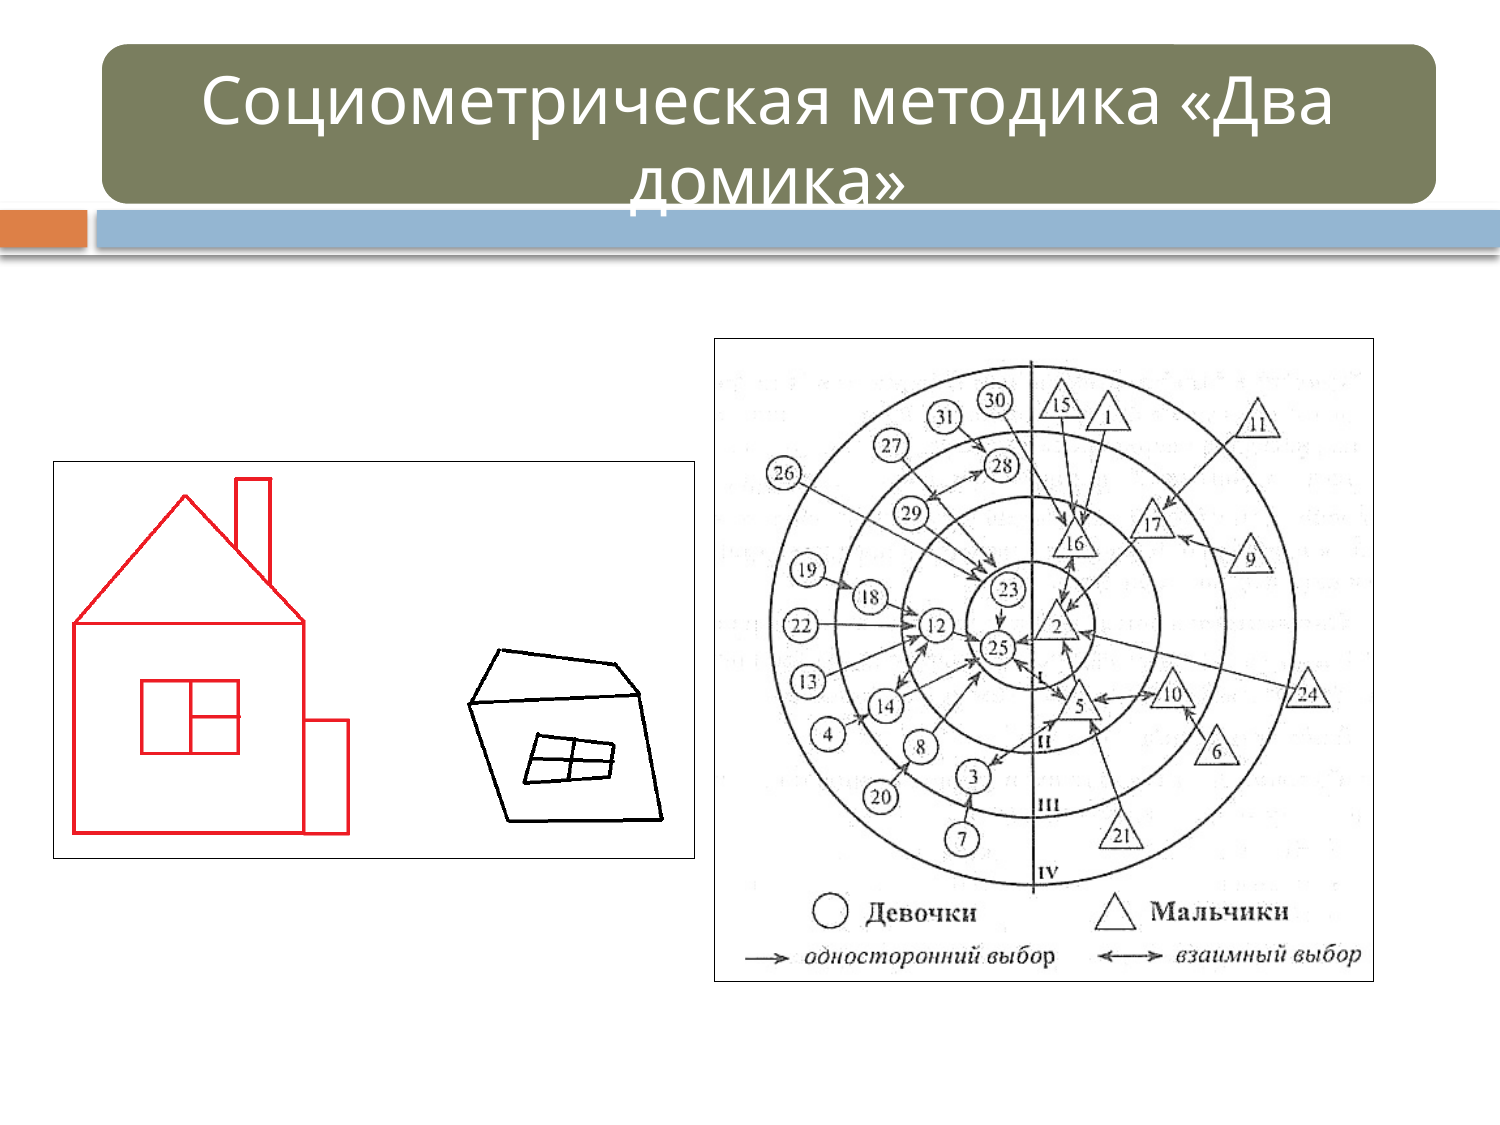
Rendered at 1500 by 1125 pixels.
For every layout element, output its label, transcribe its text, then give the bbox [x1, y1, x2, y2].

picture [714, 337, 1375, 982]
picture [52, 461, 696, 859]
text_box Социометрическая методика «Два домика» [98, 41, 1440, 207]
